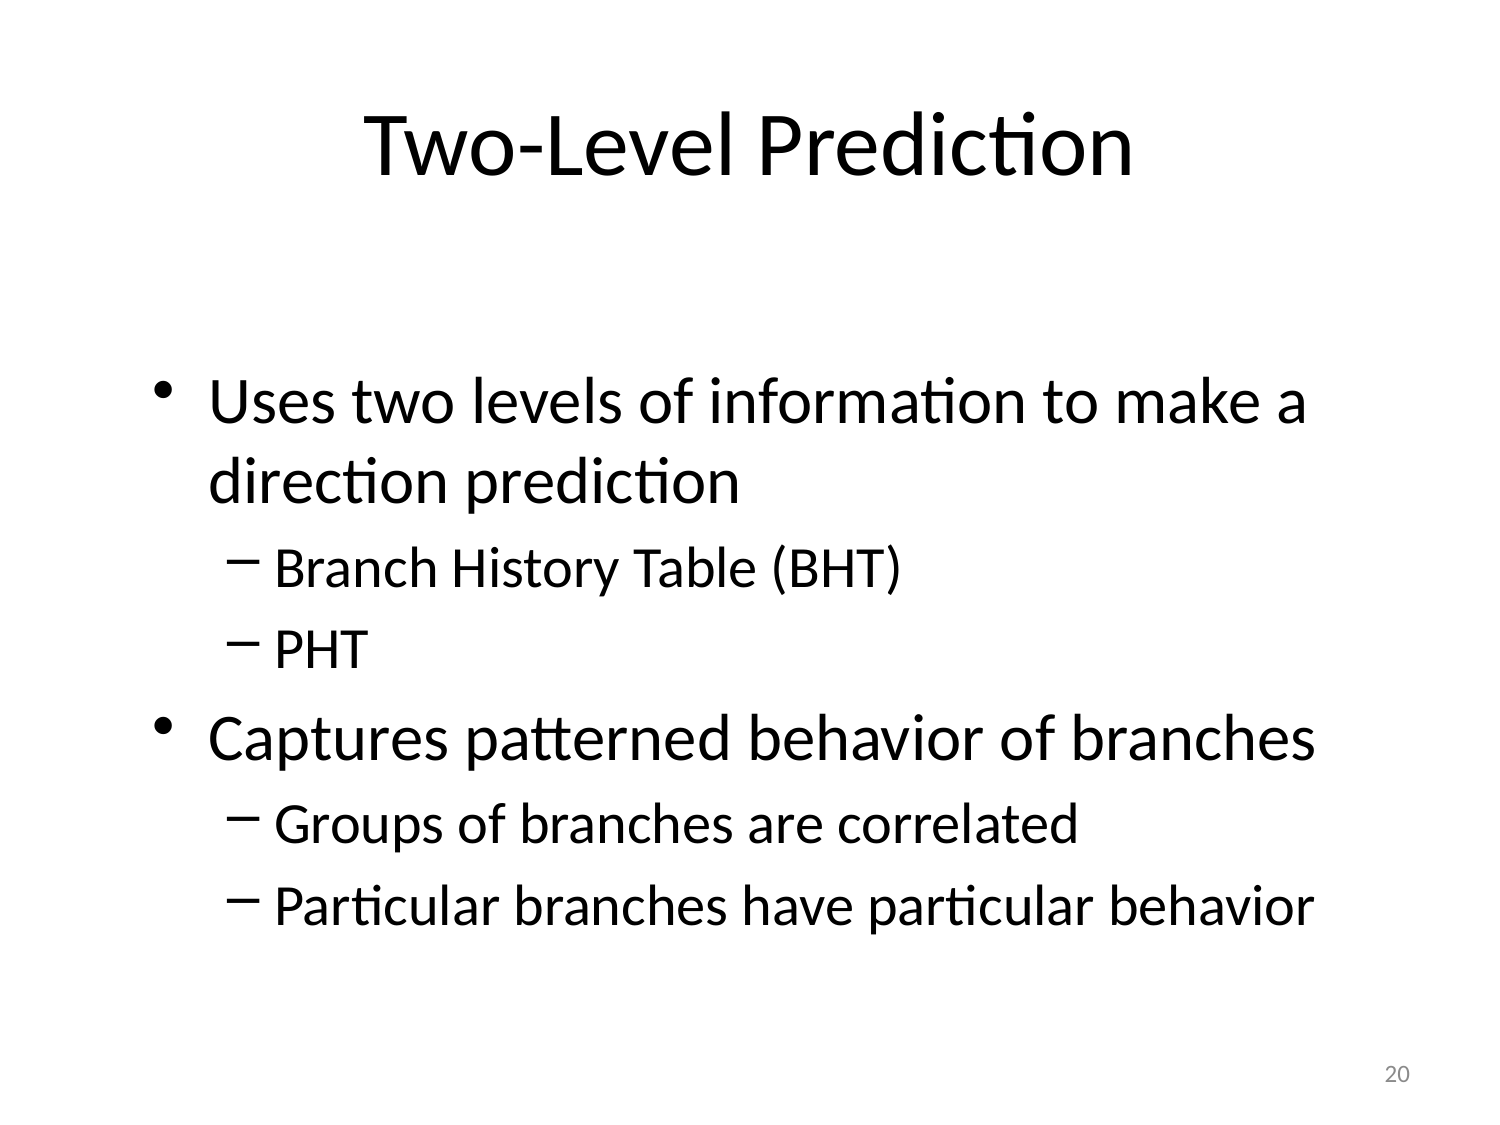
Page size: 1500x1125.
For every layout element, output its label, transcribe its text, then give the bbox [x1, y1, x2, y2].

title Two-Level Prediction [75, 45, 1425, 233]
text_box Uses two levels of information to make a direction prediction Branch History Table (BHT) PHT Captures patterned behavior of branches Groups of branches are correlated Particular branches have particular behavior [137, 349, 1413, 1025]
slide_number 20 [1074, 1042, 1425, 1103]
